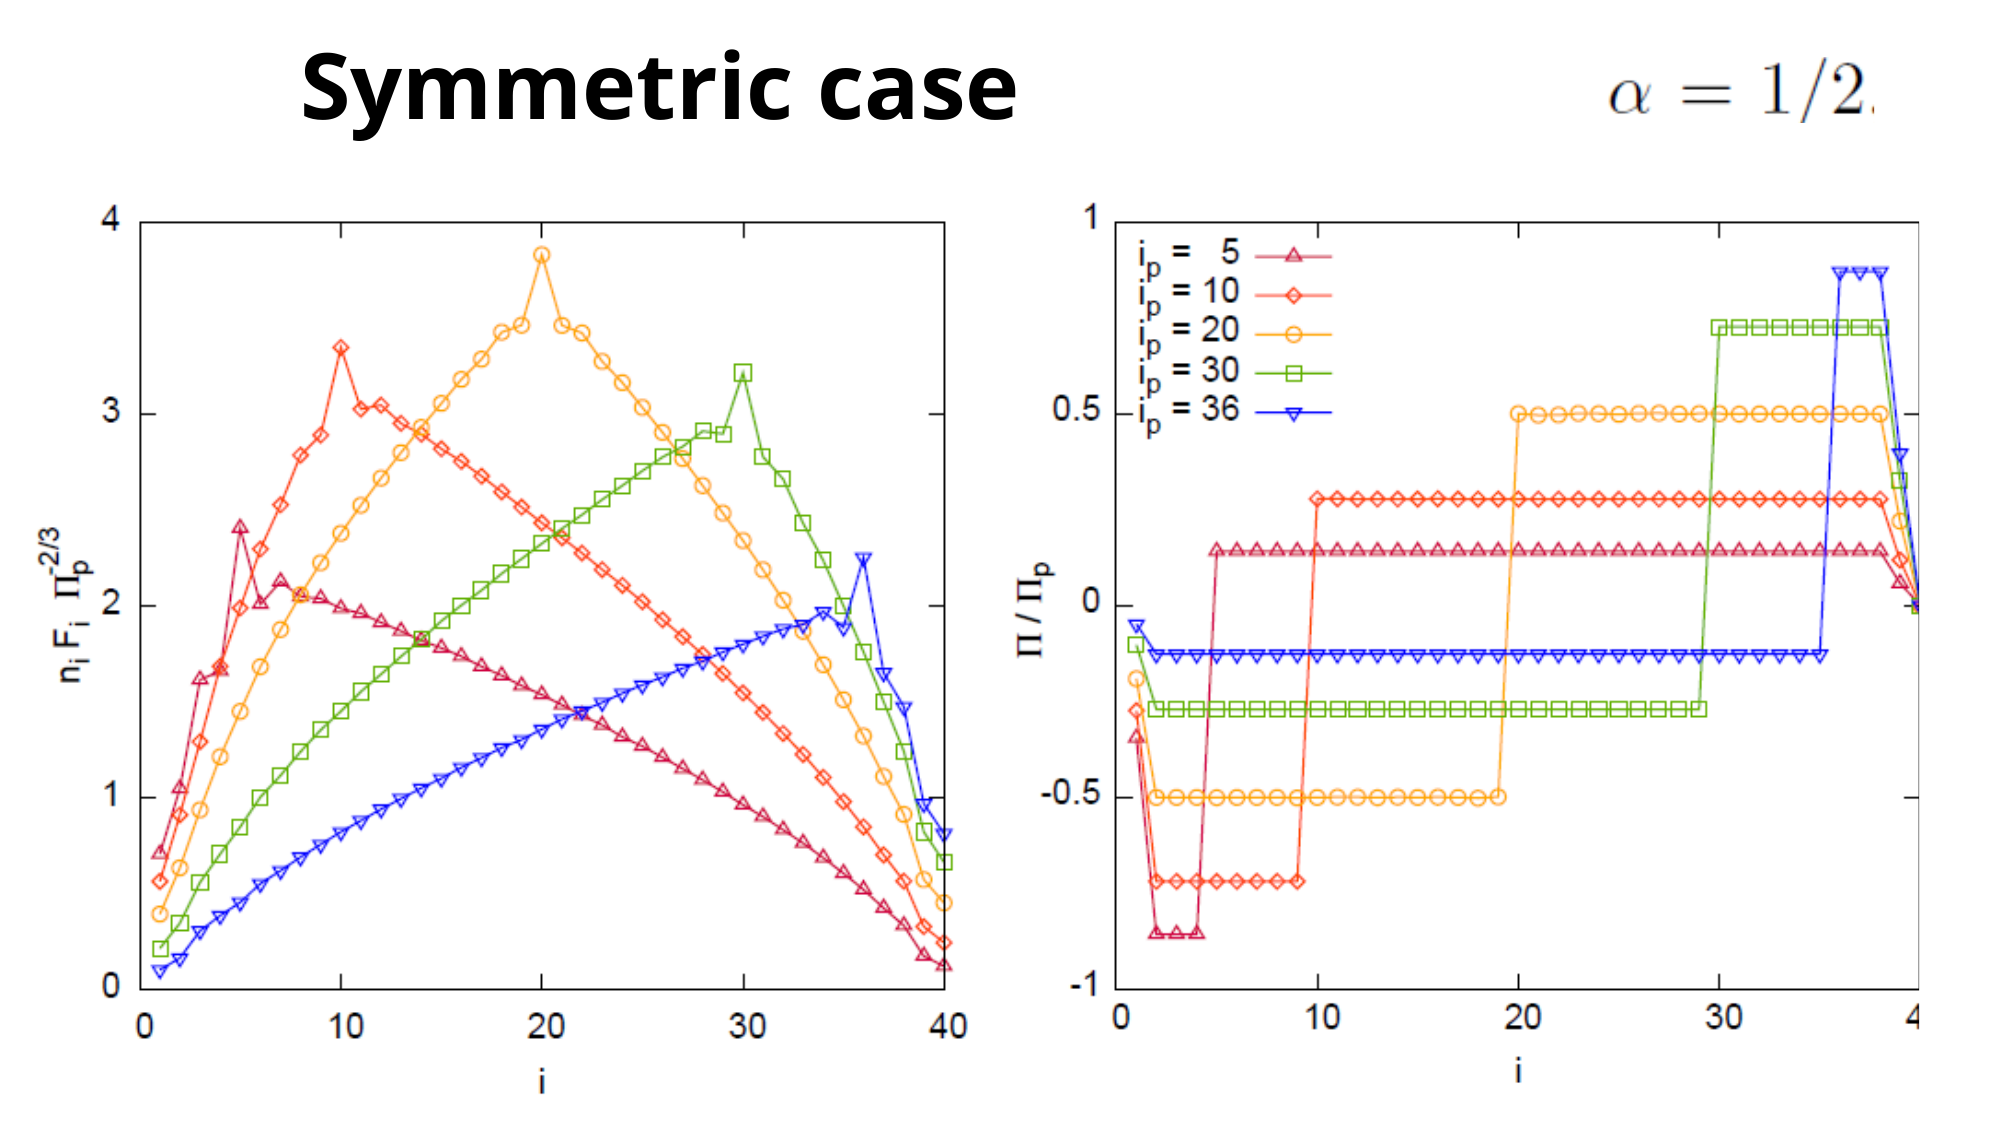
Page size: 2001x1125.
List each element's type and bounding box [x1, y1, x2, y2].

picture [1599, 57, 1875, 123]
picture [0, 185, 1920, 1105]
